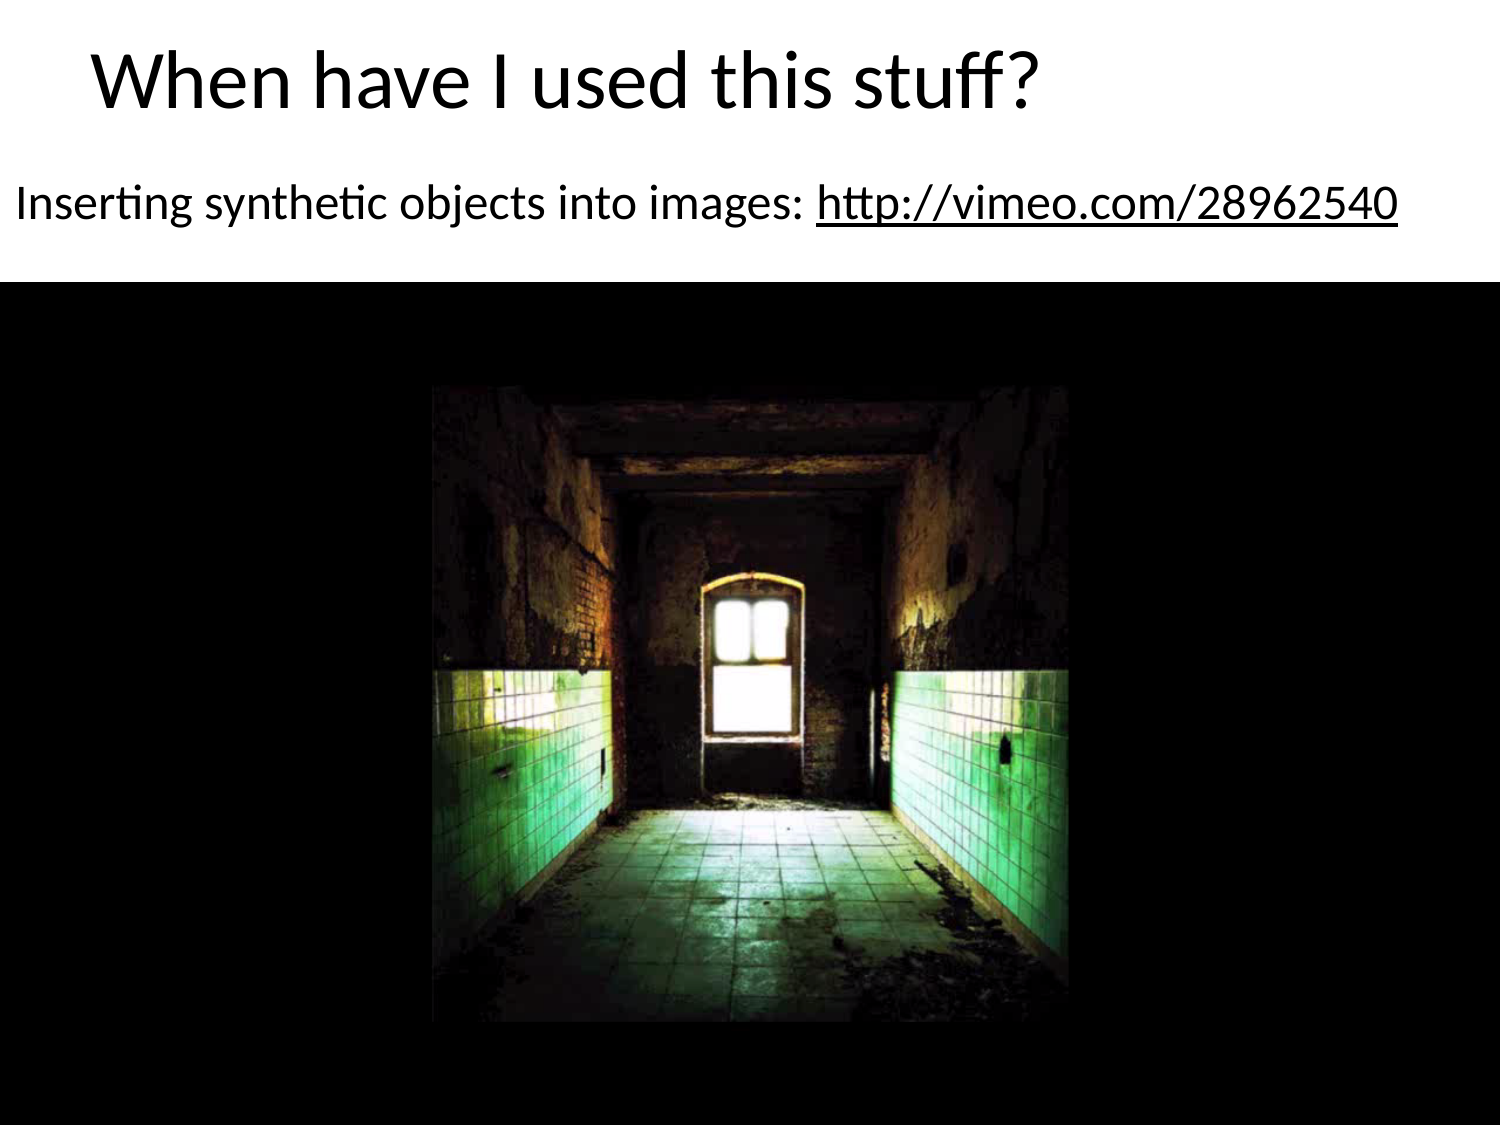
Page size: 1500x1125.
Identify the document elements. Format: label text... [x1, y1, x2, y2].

title When have I used this stuff? [74, 0, 1426, 151]
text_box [0, 281, 1500, 1125]
list Inserting synthetic objects into images: http://vimeo.com/28962540 [0, 162, 1500, 281]
